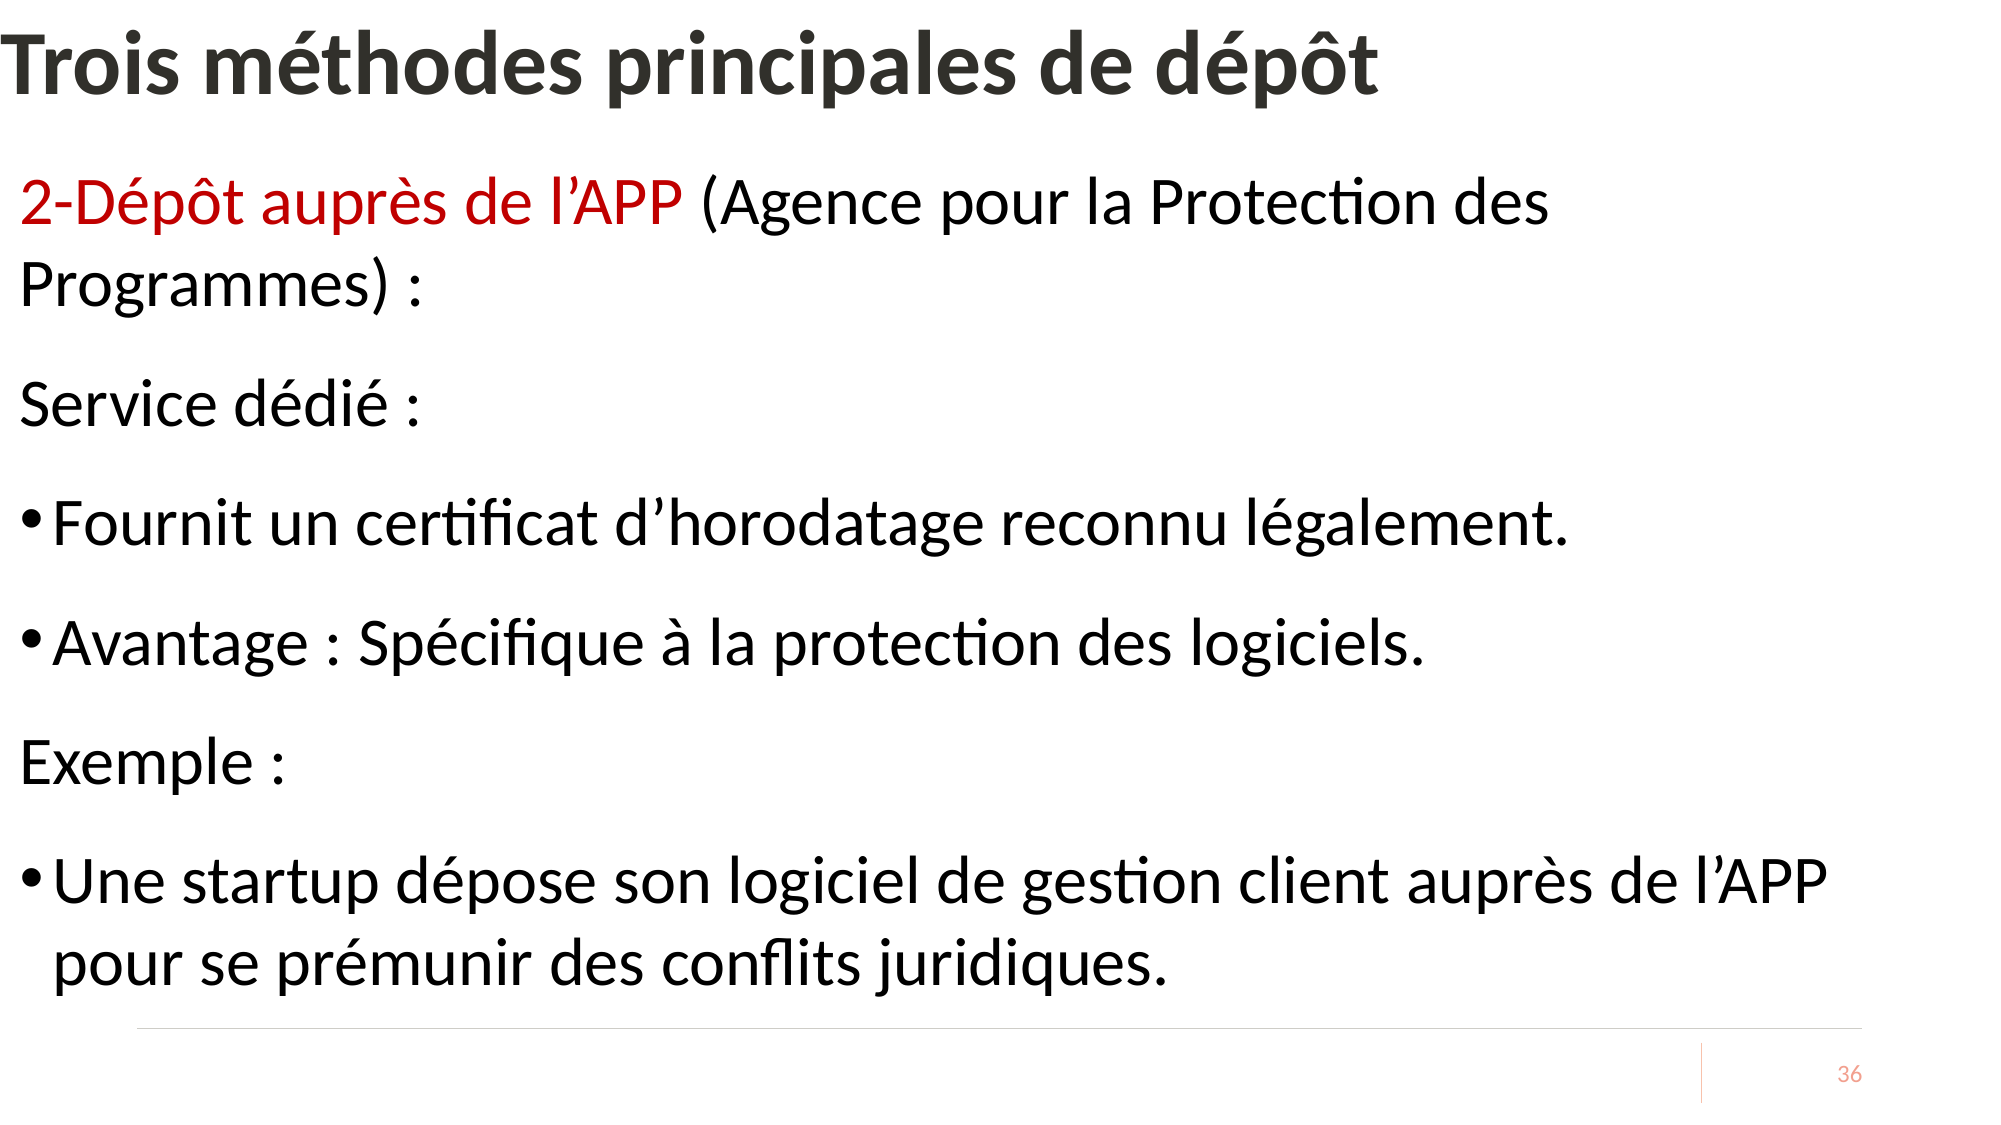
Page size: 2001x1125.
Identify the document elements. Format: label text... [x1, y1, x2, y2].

title Trois méthodes principales de dépôt [0, 4, 2000, 126]
slide_number 36 [1720, 1042, 1863, 1103]
list 2-Dépôt auprès de l’APP (Agence pour la Protection des Programmes) : Service dédié : Fournit un certificat d’horodatage reconnu légalement. Avantage : Spécifique à la protection des logiciels. Exemple : Une startup dépose son logiciel de gestion client auprès de l’APP pour se prémunir des conflits juridiques. [19, 149, 1969, 1012]
